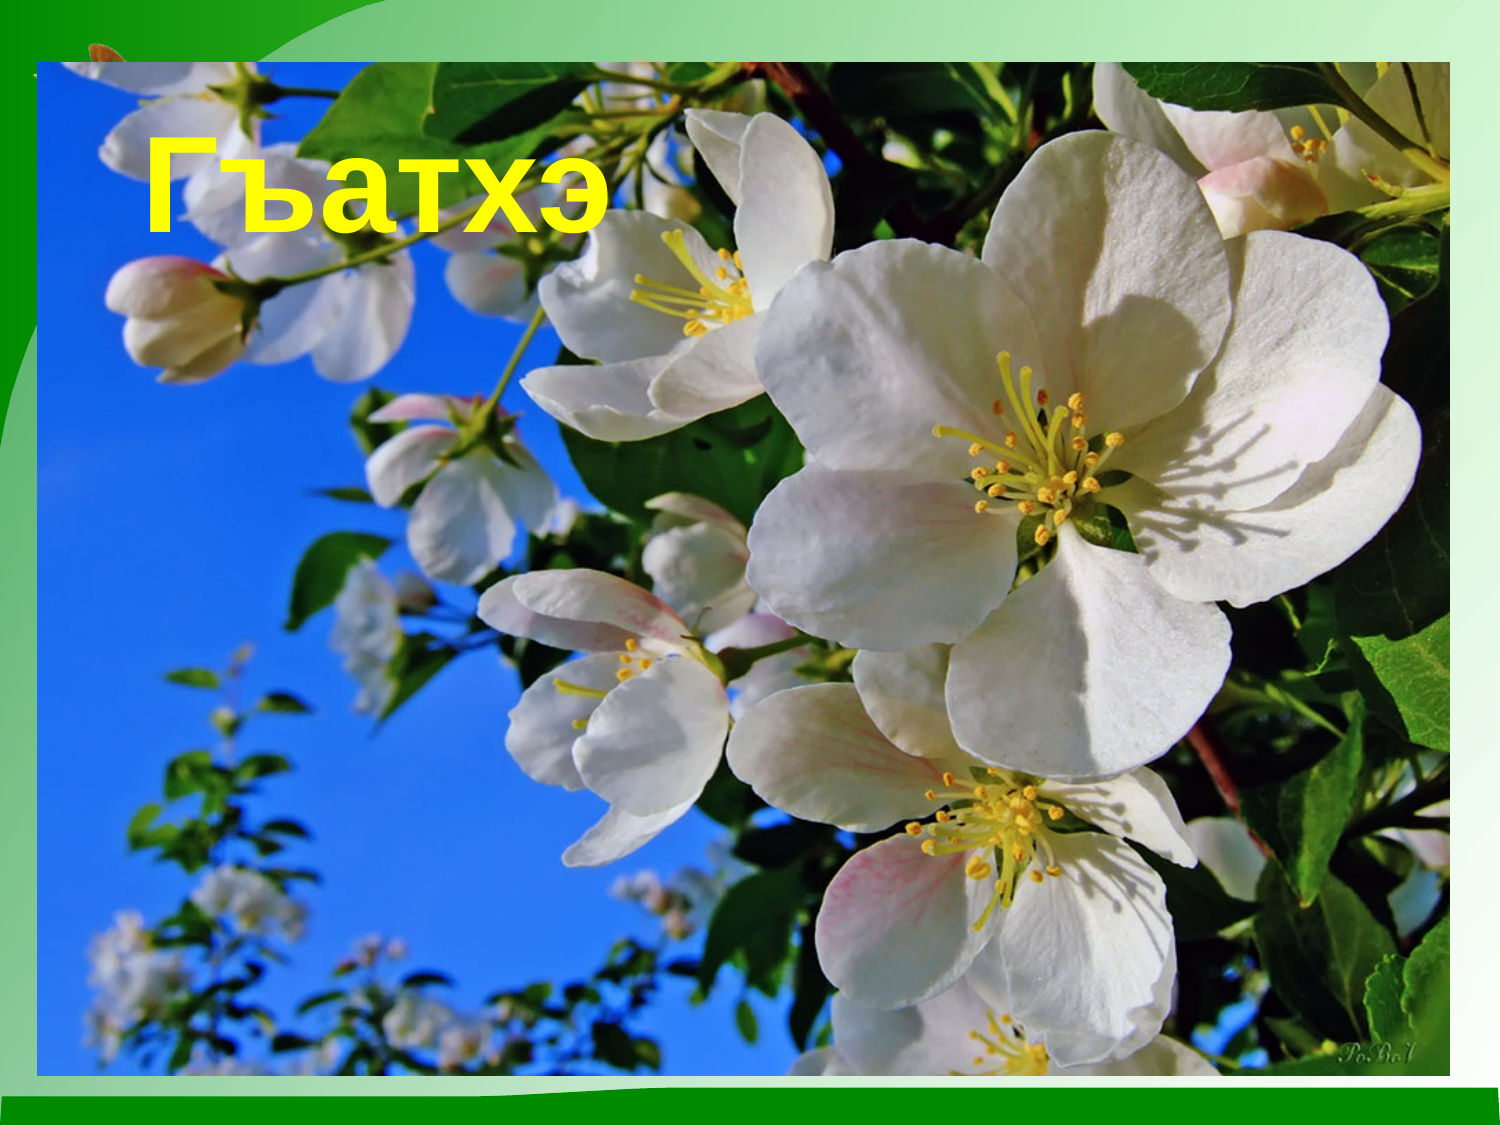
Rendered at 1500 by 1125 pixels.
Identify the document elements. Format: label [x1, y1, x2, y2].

list [37, 62, 1451, 1076]
picture [24, 37, 300, 229]
